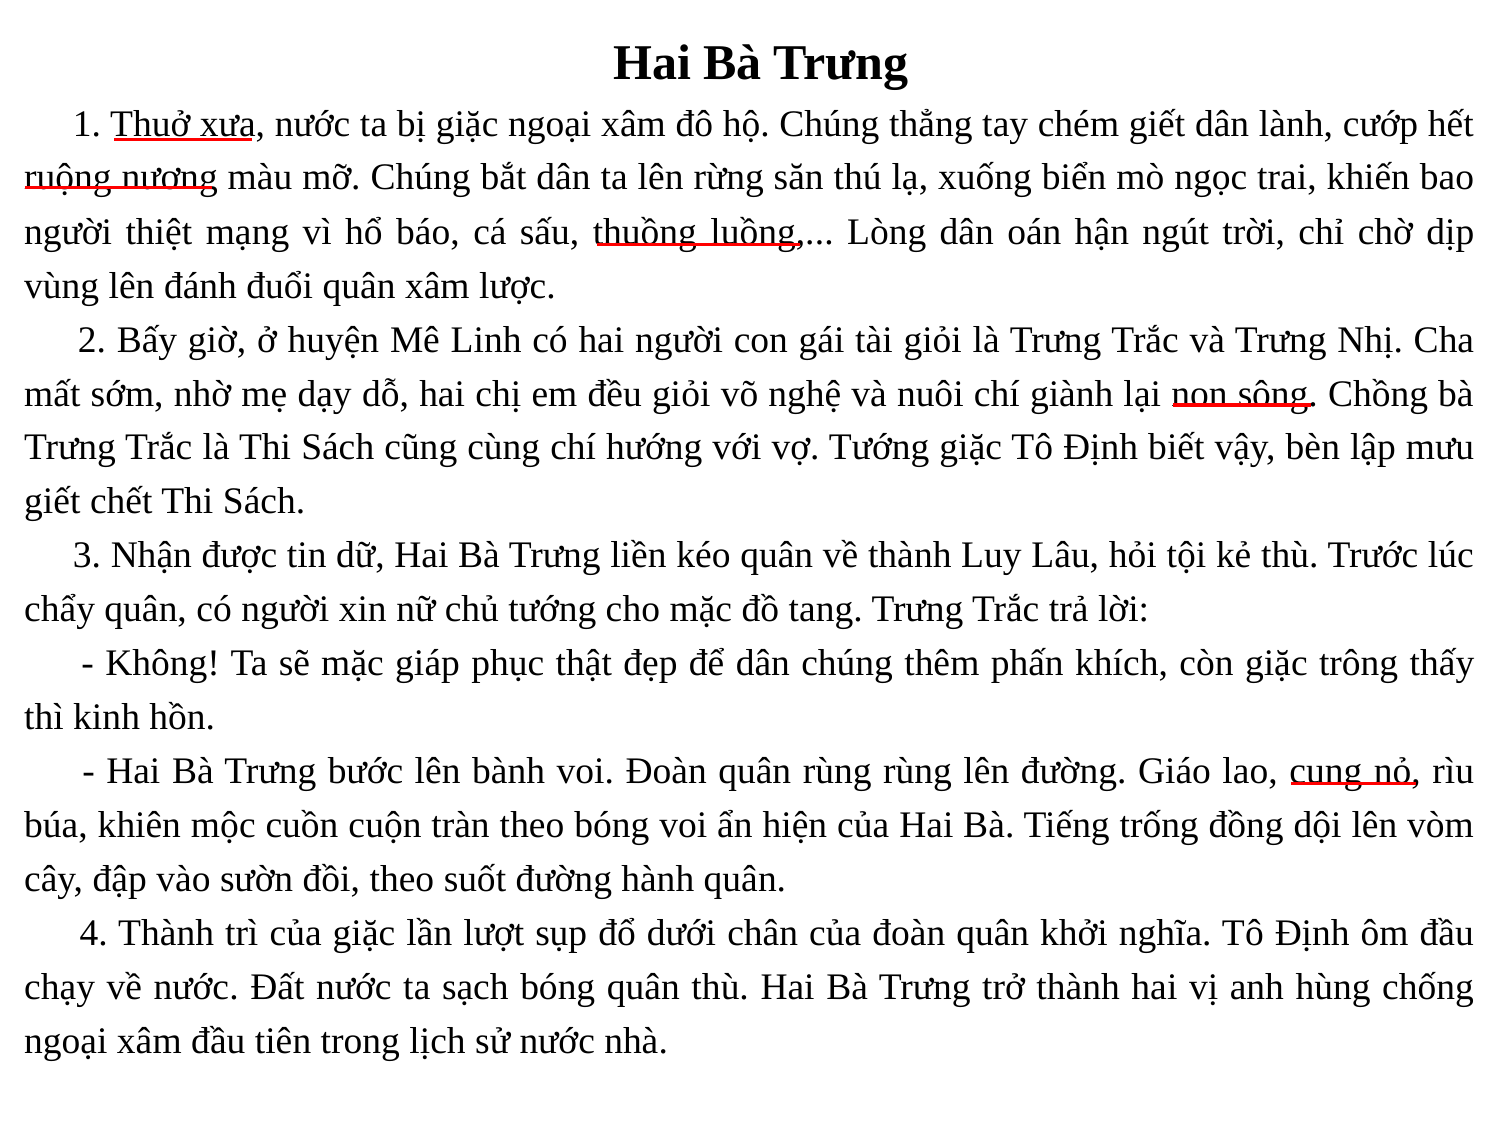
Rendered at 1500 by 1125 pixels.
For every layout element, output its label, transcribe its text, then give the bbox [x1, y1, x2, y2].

text_box Hai Bà Trưng 1. Thuở xưa, nước ta bị giặc ngoại xâm đô hộ. Chúng thẳng tay chém giết dân lành, cướp hết ruộng nương màu mỡ. Chúng bắt dân ta lên rừng săn thú lạ, xuống biển mò ngọc trai, khiến bao người thiệt mạng vì hổ báo, cá sấu, thuồng luồng,... Lòng dân oán hận ngút trời, chỉ chờ dịp vùng lên đánh đuổi quân xâm lược. 2. Bấy giờ, ở huyện Mê Linh có hai người con gái tài giỏi là Trưng Trắc và Trưng Nhị. Cha mất sớm, nhờ mẹ dạy dỗ, hai chị em đều giỏi võ nghệ và nuôi chí giành lại non sông. Chồng bà Trưng Trắc là Thi Sách cũng cùng chí hướng với vợ. Tướng giặc Tô Định biết vậy, bèn lập mưu giết chết Thi Sách. 3. Nhận được tin dữ, Hai Bà Trưng liền kéo quân về thành Luy Lâu, hỏi tội kẻ thù. Trước lúc chẩy quân, có người xin nữ chủ tướng cho mặc đồ tang. Trưng Trắc trả lời: - Không! Ta sẽ mặc giáp phục thật đẹp để dân chúng thêm phấn khích, còn giặc trông thấy thì kinh hồn. - Hai Bà Trưng bước lên bành voi. Đoàn quân rùng rùng lên đường. Giáo lao, cung nỏ, rìu búa, khiên mộc cuồn cuộn tràn theo bóng voi ẩn hiện của Hai Bà. Tiếng trống đồng dội lên vòm cây, đập vào sườn đồi, theo suốt đường hành quân. 4. Thành trì của giặc lần lượt sụp đổ dưới chân của đoàn quân khởi nghĩa. Tô Định ôm đầu chạy về nước. Đất nước ta sạch bóng quân thù. Hai Bà Trưng trở thành hai vị anh hùng chống ngoại xâm đầu tiên trong lịch sử nước nhà. [9, 22, 1491, 1109]
